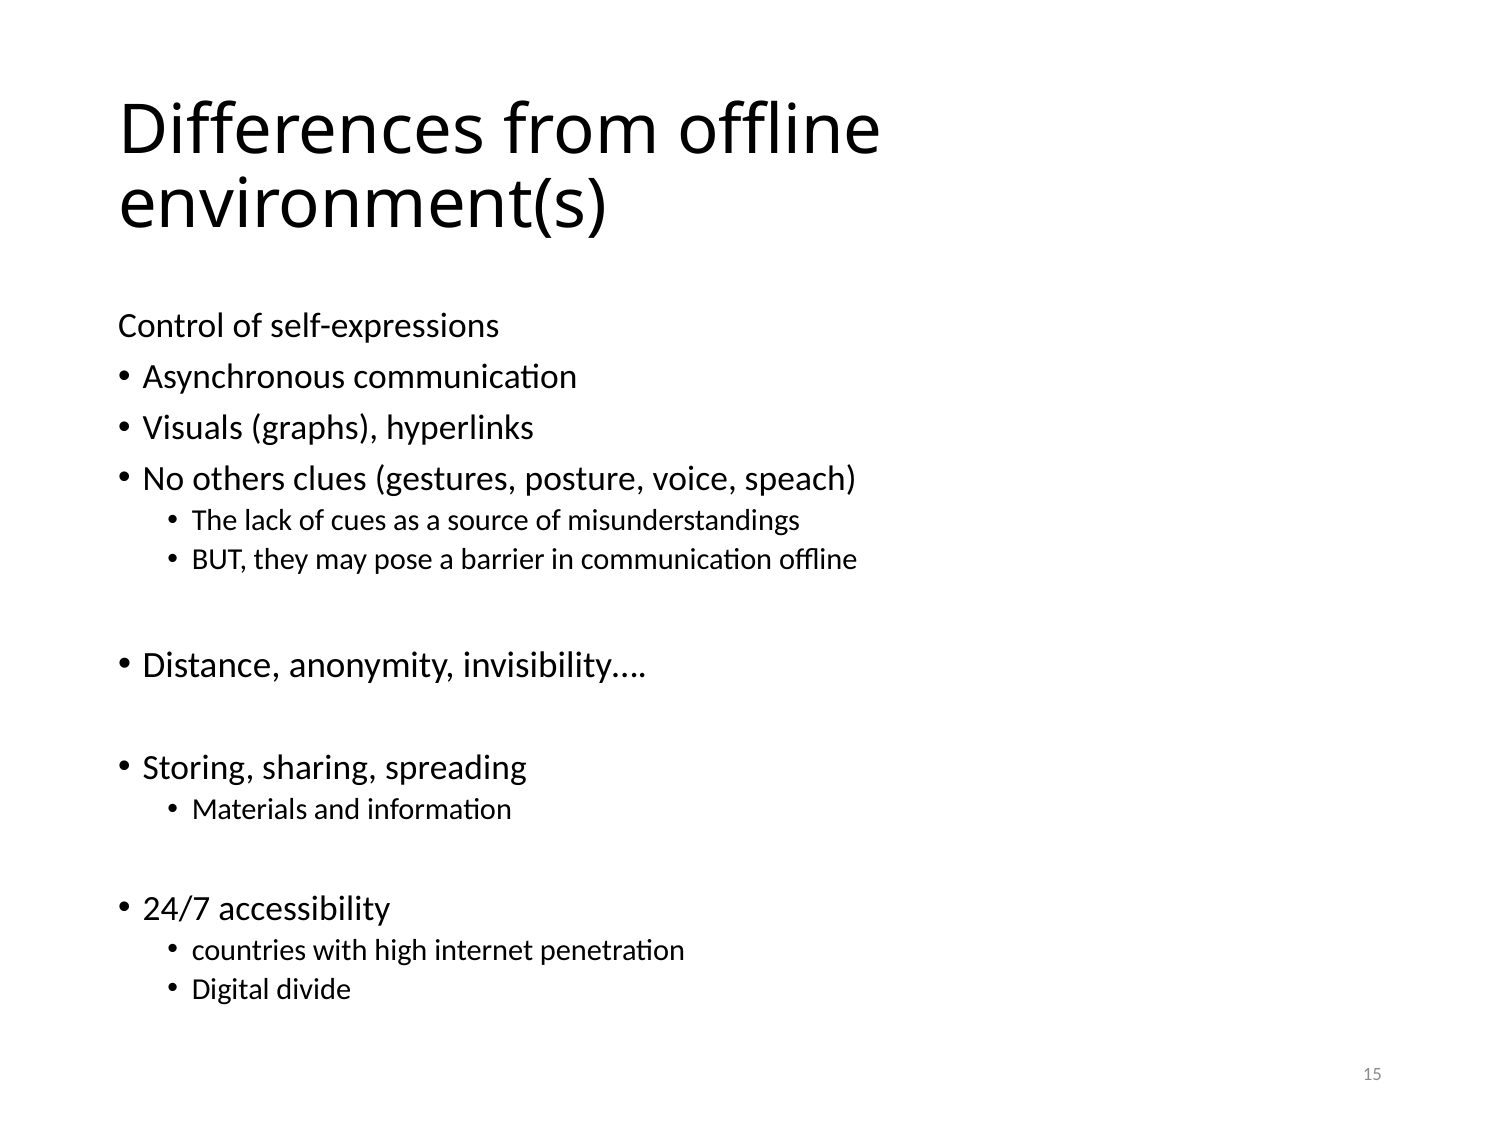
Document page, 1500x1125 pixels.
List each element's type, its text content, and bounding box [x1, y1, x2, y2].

slide_number 15 [1059, 1042, 1397, 1103]
title Differences from offline environment(s) [103, 59, 1397, 278]
list Control of self-expressions Asynchronous communication Visuals (graphs), hyperlinks No others clues (gestures, posture, voice, speach) The lack of cues as a source of misunderstandings BUT, they may pose a barrier in communication offline Distance, anonymity, invisibility…. Storing, sharing, spreading Materials and information 24/7 accessibility countries with high internet penetration Digital divide [103, 299, 1397, 1014]
